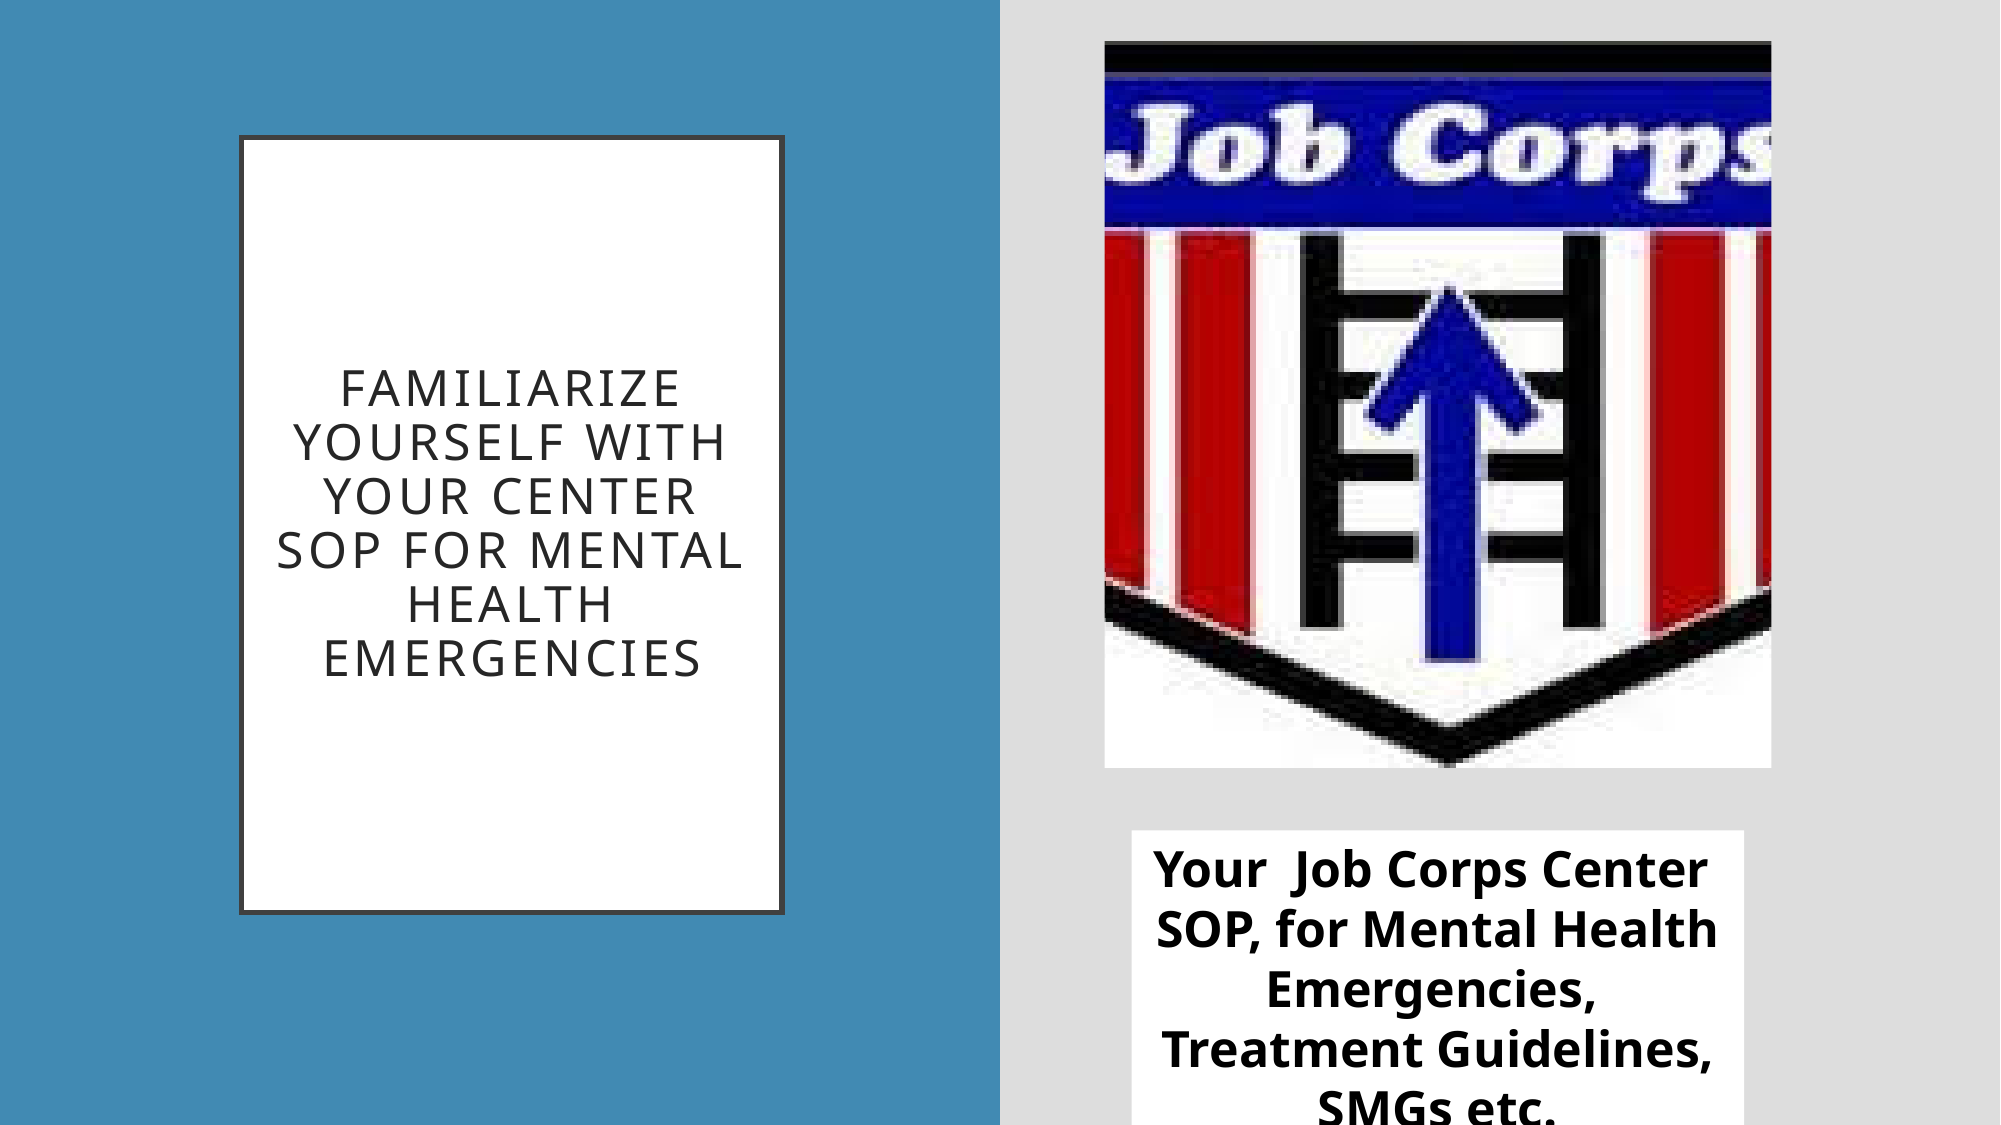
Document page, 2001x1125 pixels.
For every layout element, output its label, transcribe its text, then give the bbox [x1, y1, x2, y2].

title Familiarize yourself with your center sop for mental health emergencies [239, 135, 785, 915]
text_box Your Job Corps Center SOP, for Mental Health Emergencies, Treatment Guidelines, SMGs etc. [1131, 830, 1745, 1125]
picture [1104, 41, 1772, 768]
